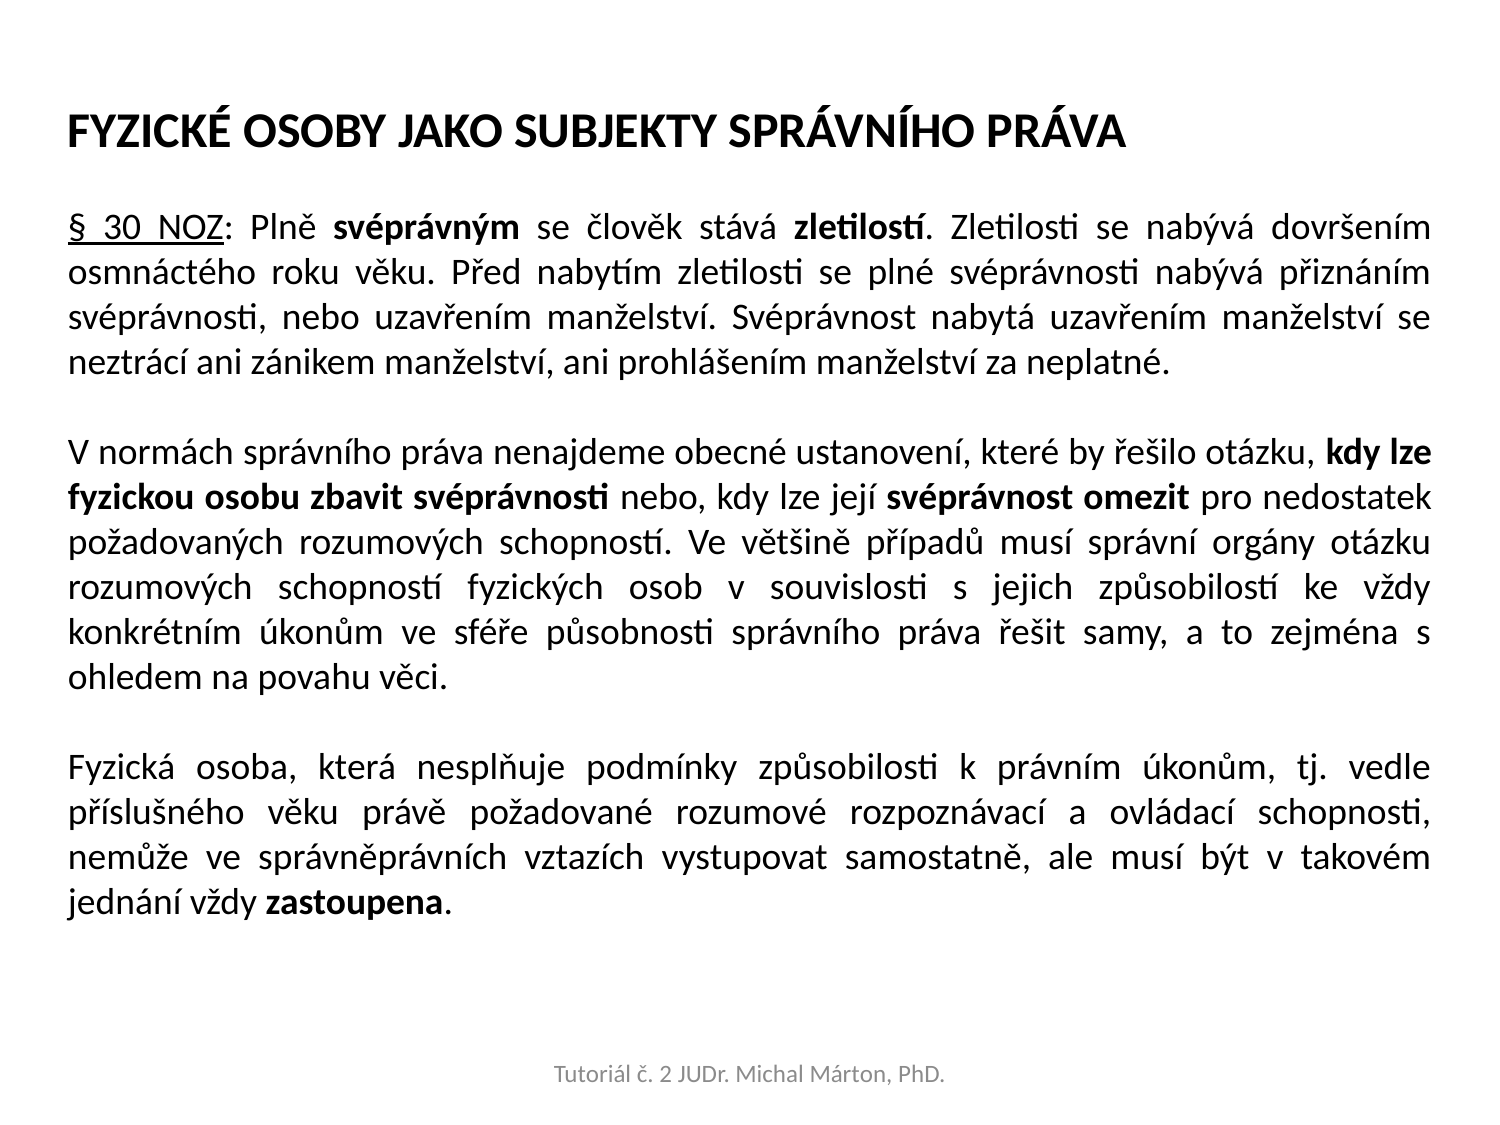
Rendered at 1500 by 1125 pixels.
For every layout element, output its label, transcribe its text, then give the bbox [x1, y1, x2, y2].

text_box FYZICKÉ OSOBY JAKO SUBJEKTY SPRÁVNÍHO PRÁVA § 30 NOZ: Plně svéprávným se člověk stává zletilostí. Zletilosti se nabývá dovršením osmnáctého roku věku. Před nabytím zletilosti se plné svéprávnosti nabývá přiznáním svéprávnosti, nebo uzavřením manželství. Svéprávnost nabytá uzavřením manželství se neztrácí ani zánikem manželství, ani prohlášením manželství za neplatné. V normách správního práva nenajdeme obecné ustanovení, které by řešilo otázku, kdy lze fyzickou osobu zbavit svéprávnosti nebo, kdy lze její svéprávnost omezit pro nedostatek požadovaných rozumových schopností. Ve většině případů musí správní orgány otázku rozumových schopností fyzických osob v souvislosti s jejich způsobilostí ke vždy konkrétním úkonům ve sféře působnosti správního práva řešit samy, a to zejména s ohledem na povahu věci. Fyzická osoba, která nesplňuje podmínky způsobilosti k právním úkonům, tj. vedle příslušného věku právě požadované rozumové rozpoznávací a ovládací schopnosti, nemůže ve správněprávních vztazích vystupovat samostatně, ale musí být v takovém jednání vždy zastoupena. [53, 89, 1447, 930]
footer Tutoriál č. 2 JUDr. Michal Márton, PhD. [512, 1042, 988, 1103]
